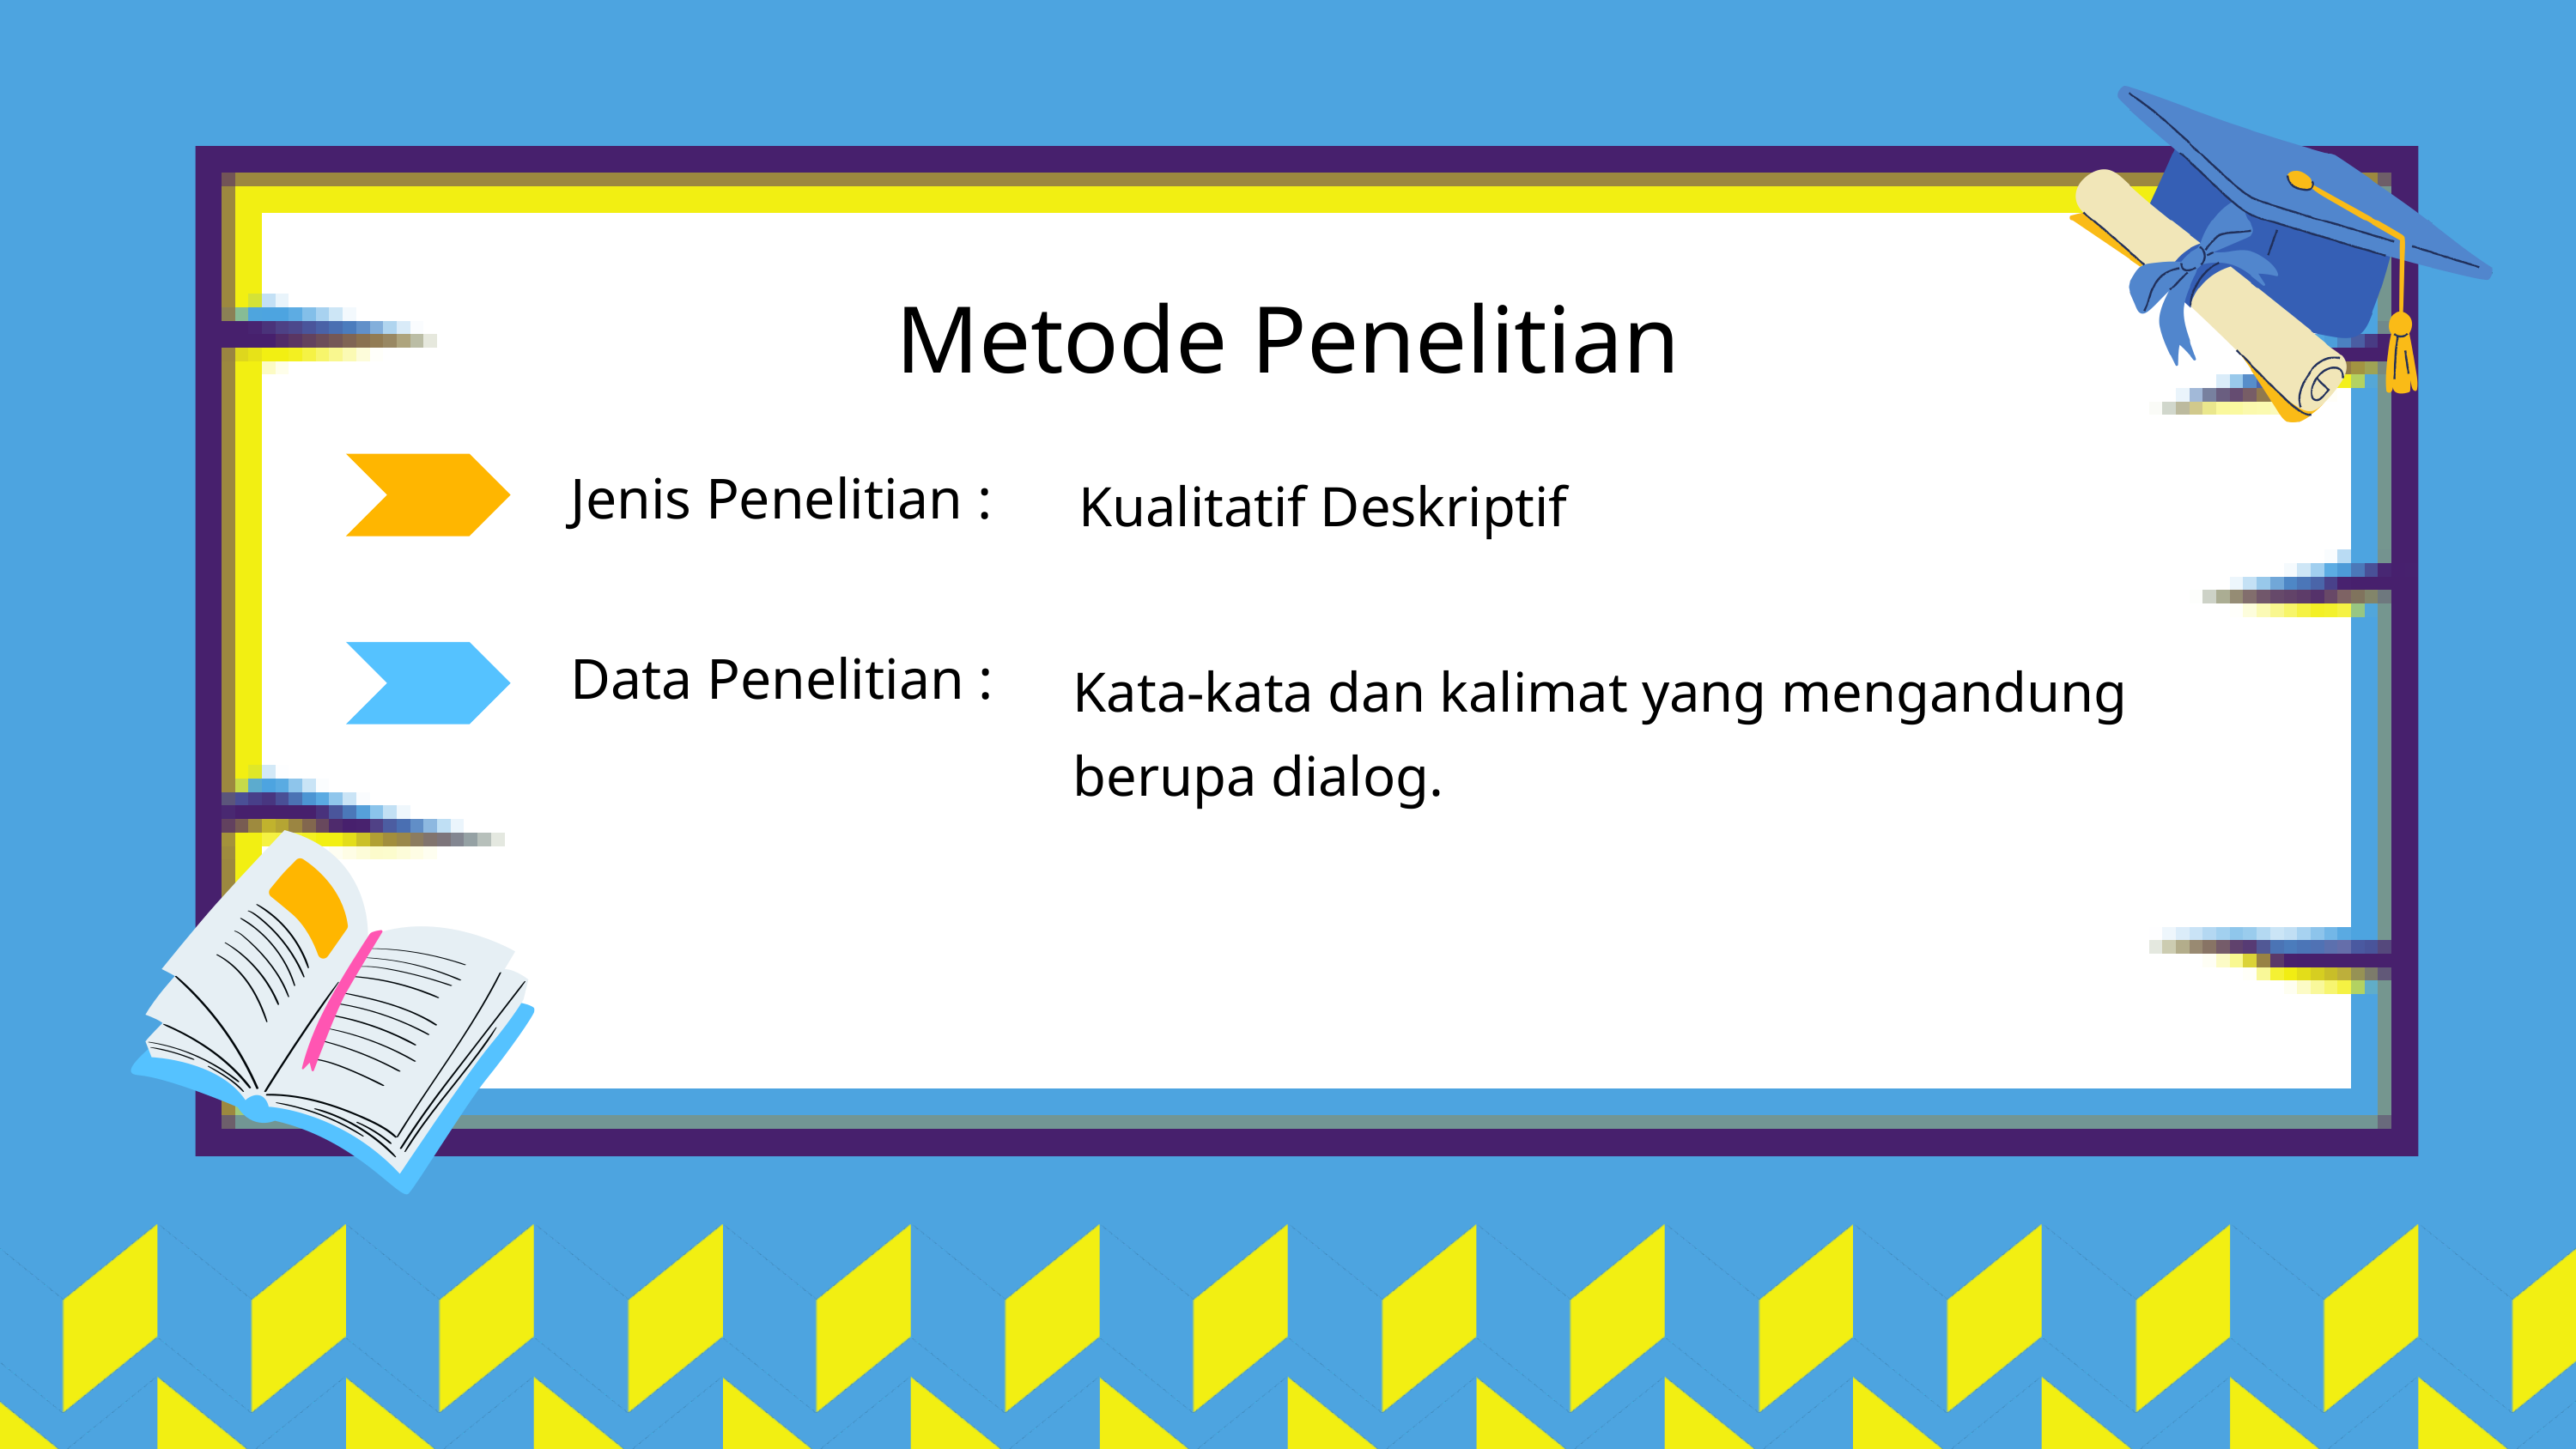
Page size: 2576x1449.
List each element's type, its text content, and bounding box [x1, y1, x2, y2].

text_box [2069, 86, 2493, 422]
text_box Data Penelitian : [570, 632, 1416, 710]
text_box Jenis Penelitian : [570, 452, 1078, 530]
text_box Kata-kata dan kalimat yang mengandung berupa dialog. [1072, 638, 2221, 807]
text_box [345, 641, 511, 724]
text_box [195, 146, 2419, 1156]
text_box [1100, 1224, 1477, 1449]
text_box [0, 1224, 346, 1449]
text_box [1477, 1224, 1853, 1449]
text_box Kualitatif Deskriptif [1078, 452, 1652, 537]
text_box [346, 1224, 723, 1449]
text_box [723, 1224, 1100, 1449]
text_box [106, 830, 535, 1202]
text_box [1853, 1224, 2231, 1449]
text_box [345, 453, 511, 537]
text_box Metode Penelitian [745, 262, 1831, 391]
text_box [2231, 1224, 2576, 1449]
